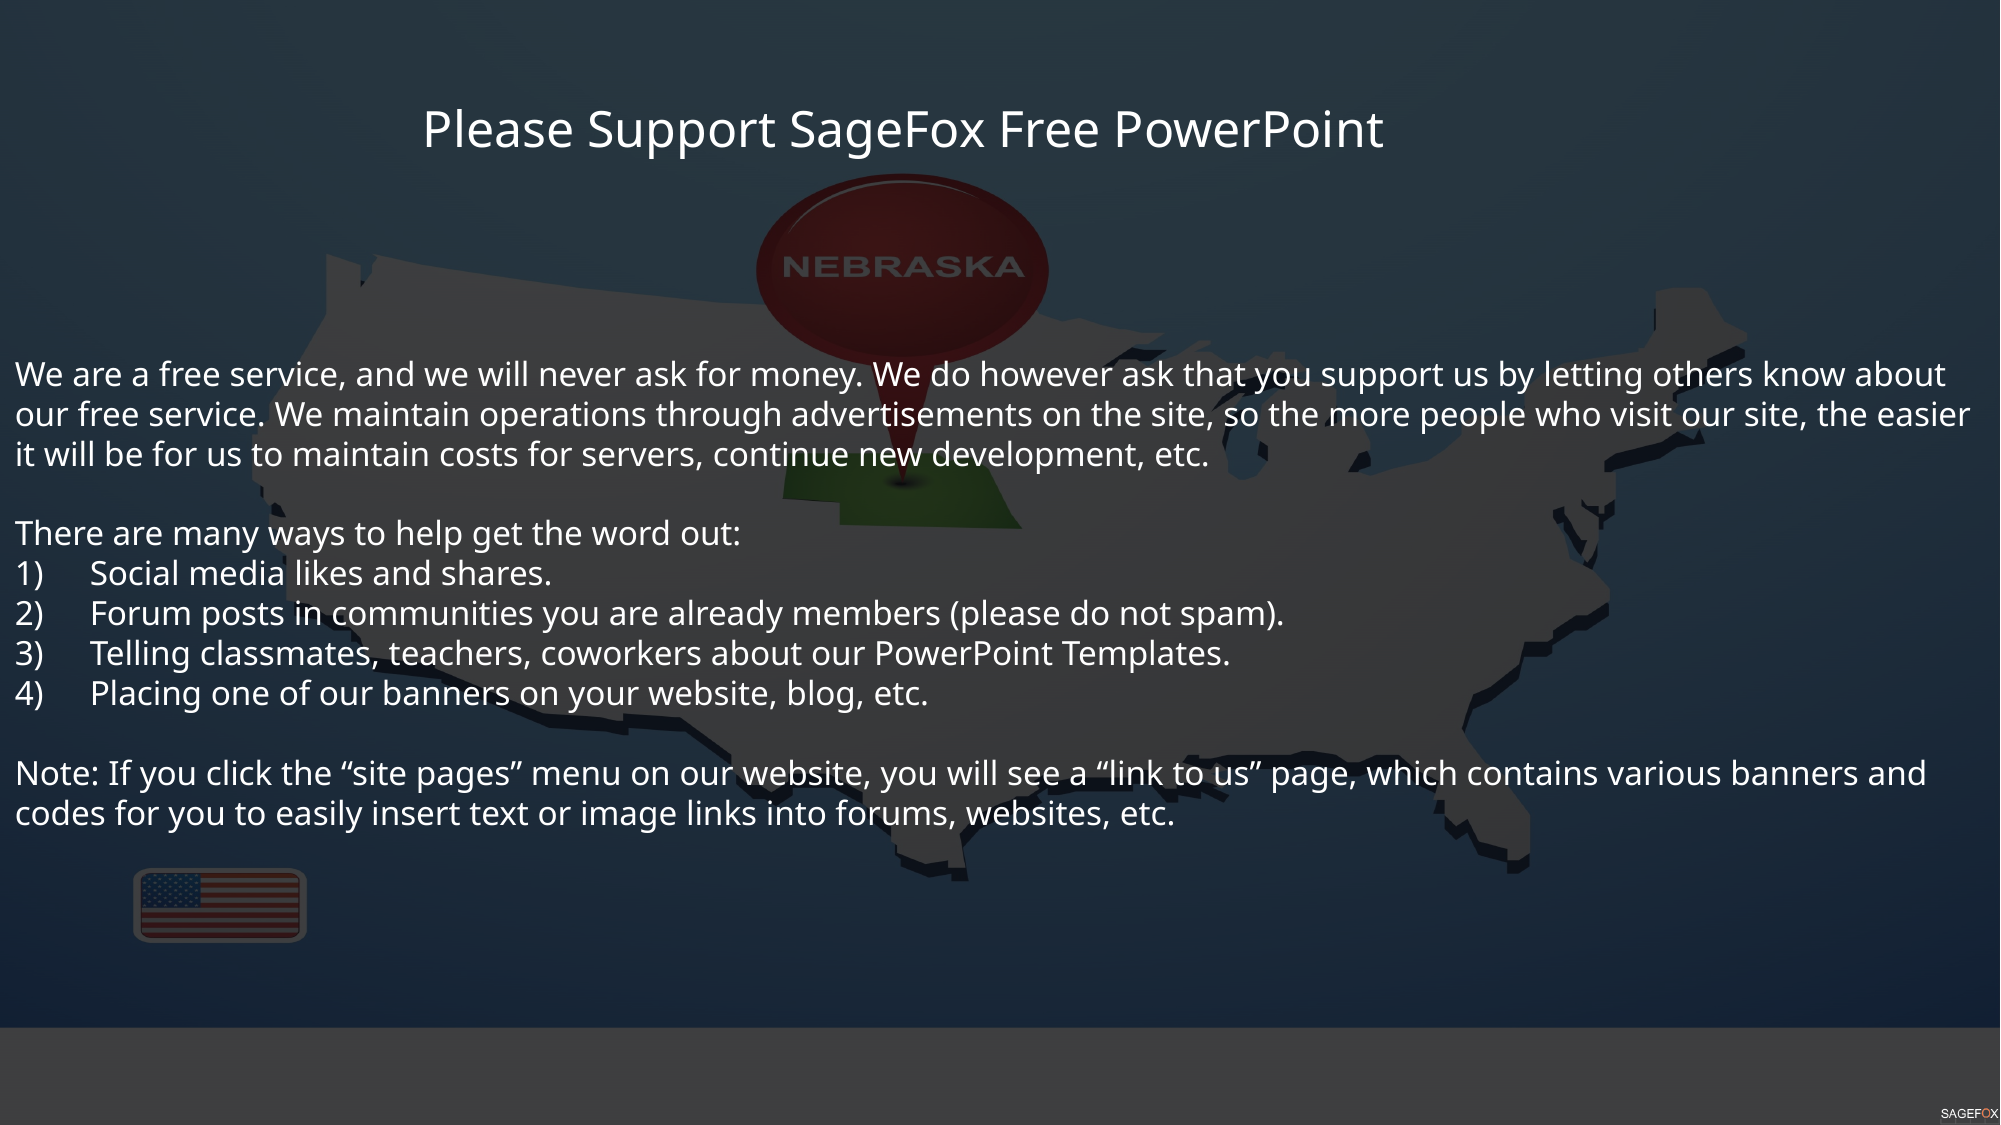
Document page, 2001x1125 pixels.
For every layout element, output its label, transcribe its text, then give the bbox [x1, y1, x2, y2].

text_box We are a free service, and we will never ask for money. We do however ask that you support us by letting others know about our free service. We maintain operations through advertisements on the site, so the more people who visit our site, the easier it will be for us to maintain costs for servers, continue new development, etc. There are many ways to help get the word out: Social media likes and shares. Forum posts in communities you are already members (please do not spam). Telling classmates, teachers, coworkers about our PowerPoint Templates. Placing one of our banners on your website, blog, etc. Note: If you click the “site pages” menu on our website, you will see a “link to us” page, which contains various banners and codes for you to easily insert text or image links into forums, websites, etc. [0, 0, 2000, 1125]
title Please Support SageFox Free PowerPoint [363, 72, 1444, 190]
